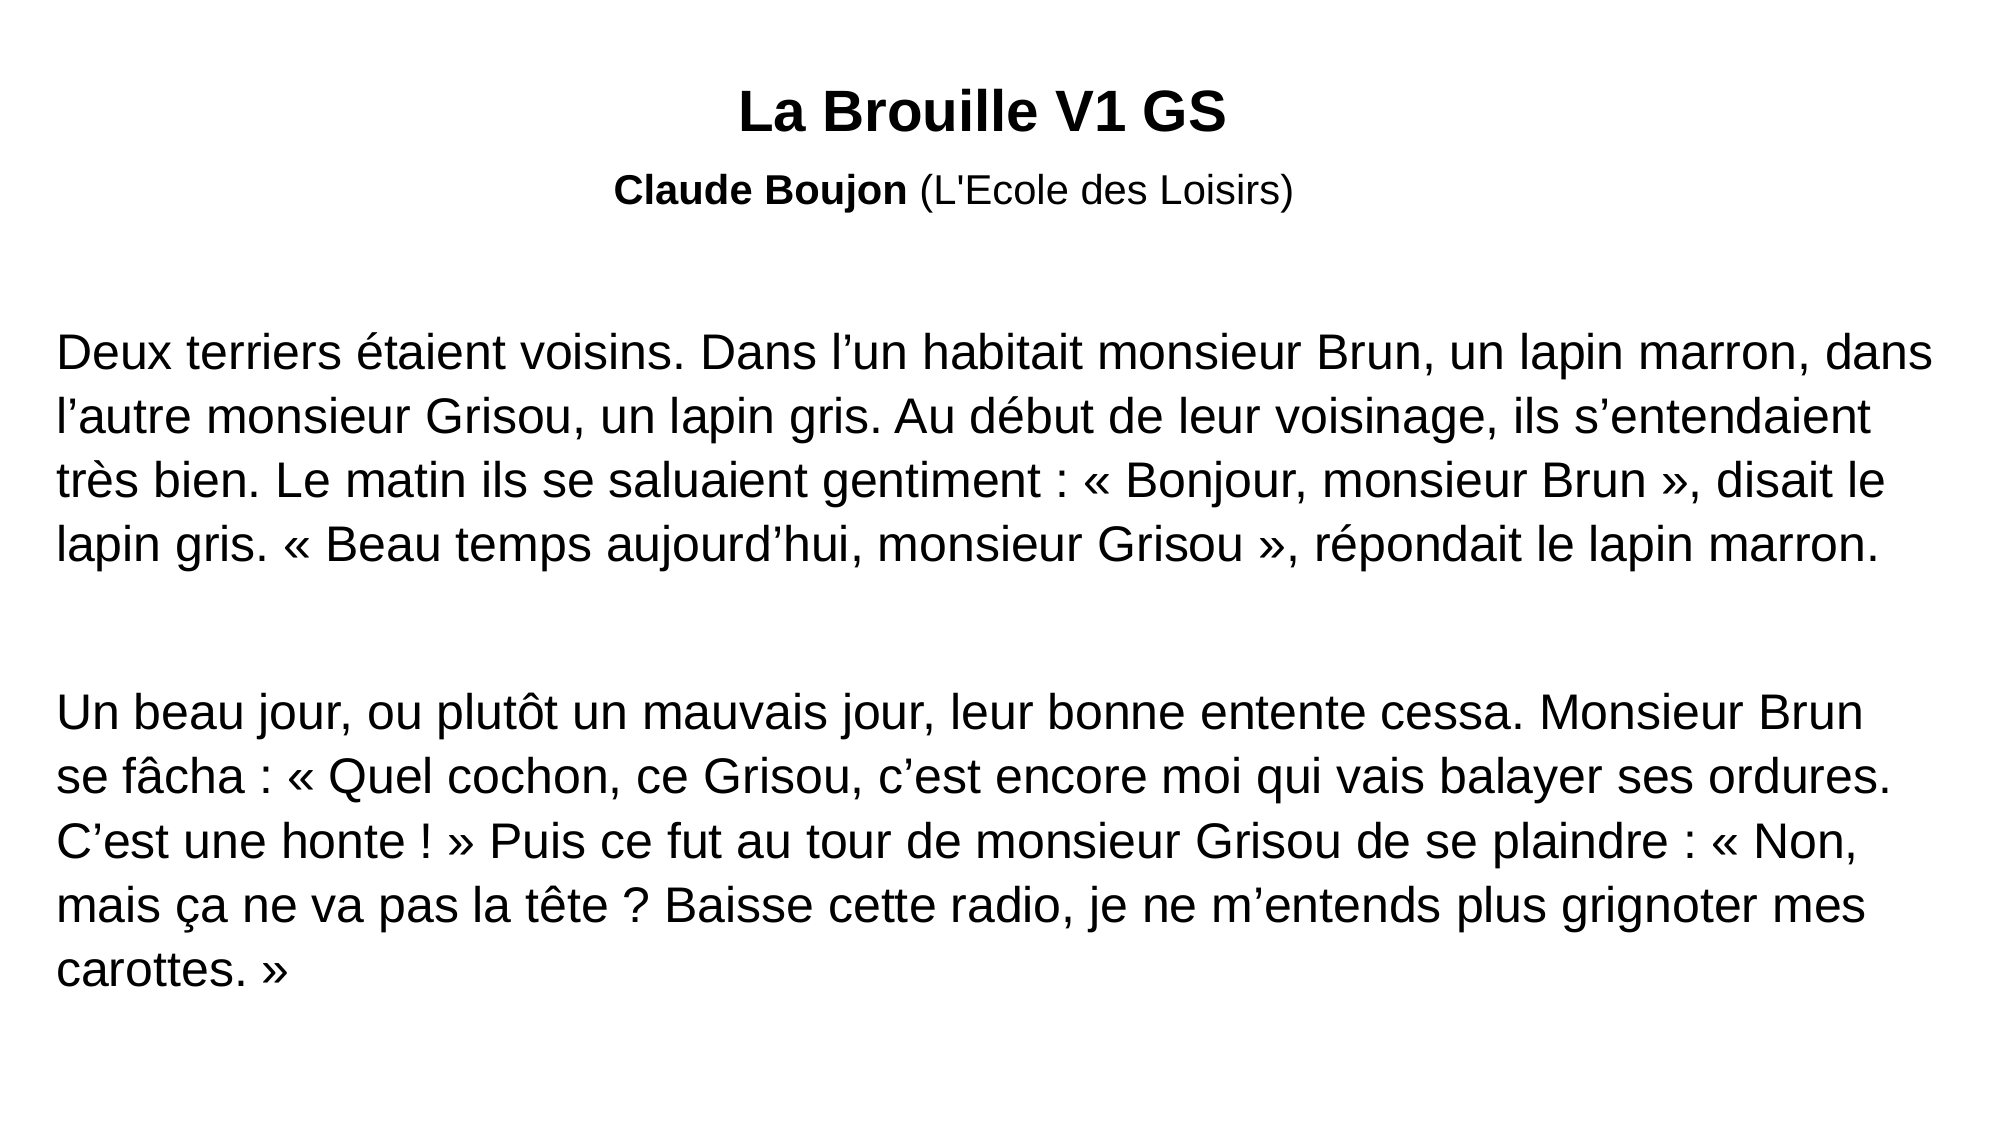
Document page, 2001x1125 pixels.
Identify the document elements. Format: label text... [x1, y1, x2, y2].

text_box Deux terriers étaient voisins. Dans l’un habitait monsieur Brun, un lapin marron, dans l’autre monsieur Grisou, un lapin gris. Au début de leur voisinage, ils s’entendaient très bien. Le matin ils se saluaient gentiment : « Bonjour, monsieur Brun », disait le lapin gris. « Beau temps aujourd’hui, monsieur Grisou », répondait le lapin marron. [41, 226, 1972, 580]
text_box La Brouille V1 GS Claude Boujon (L'Ecole des Loisirs) [482, 60, 1483, 221]
text_box Un beau jour, ou plutôt un mauvais jour, leur bonne entente cessa. Monsieur Brun se fâcha : « Quel cochon, ce Grisou, c’est encore moi qui vais balayer ses ordures. C’est une honte ! » Puis ce fut au tour de monsieur Grisou de se plaindre : « Non, mais ça ne va pas la tête ? Baisse cette radio, je ne m’entends plus grignoter mes carottes. » [41, 668, 1925, 1004]
